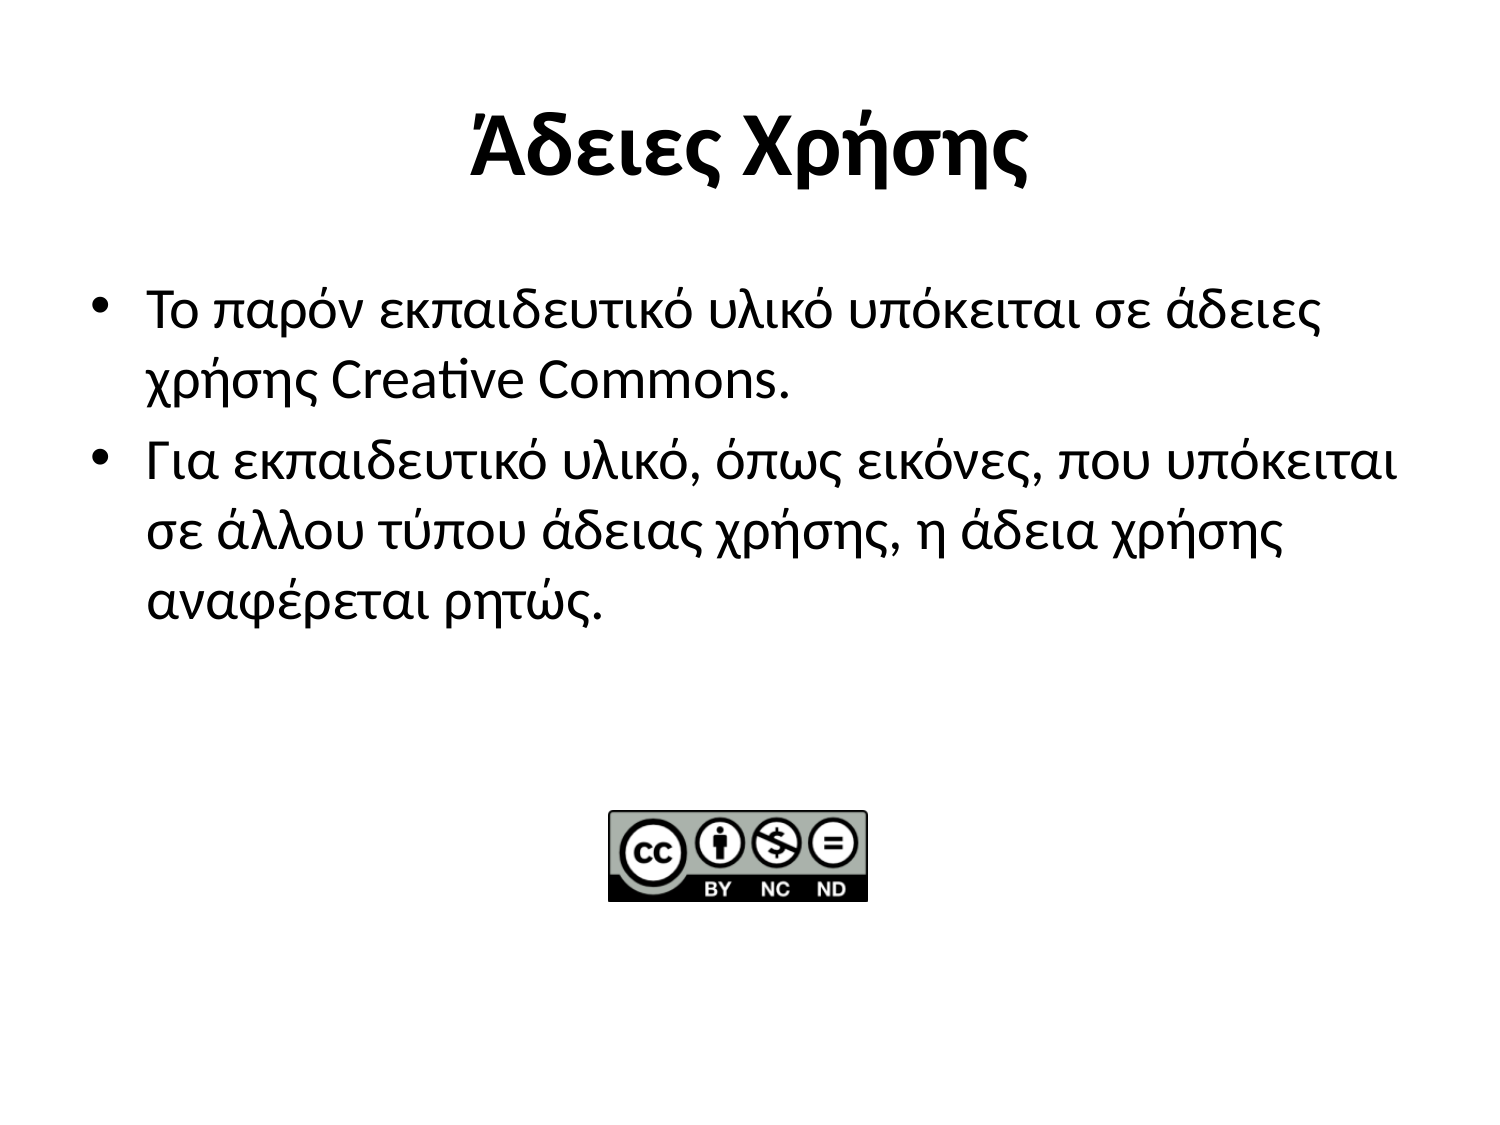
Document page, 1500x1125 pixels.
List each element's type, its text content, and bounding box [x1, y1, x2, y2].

title Άδειες Χρήσης [75, 45, 1425, 233]
picture [607, 810, 868, 902]
list Το παρόν εκπαιδευτικό υλικό υπόκειται σε άδειες χρήσης Creative Commons. Για εκπαιδευτικό υλικό, όπως εικόνες, που υπόκειται σε άλλου τύπου άδειας χρήσης, η άδεια χρήσης αναφέρεται ρητώς. [75, 262, 1425, 1005]
